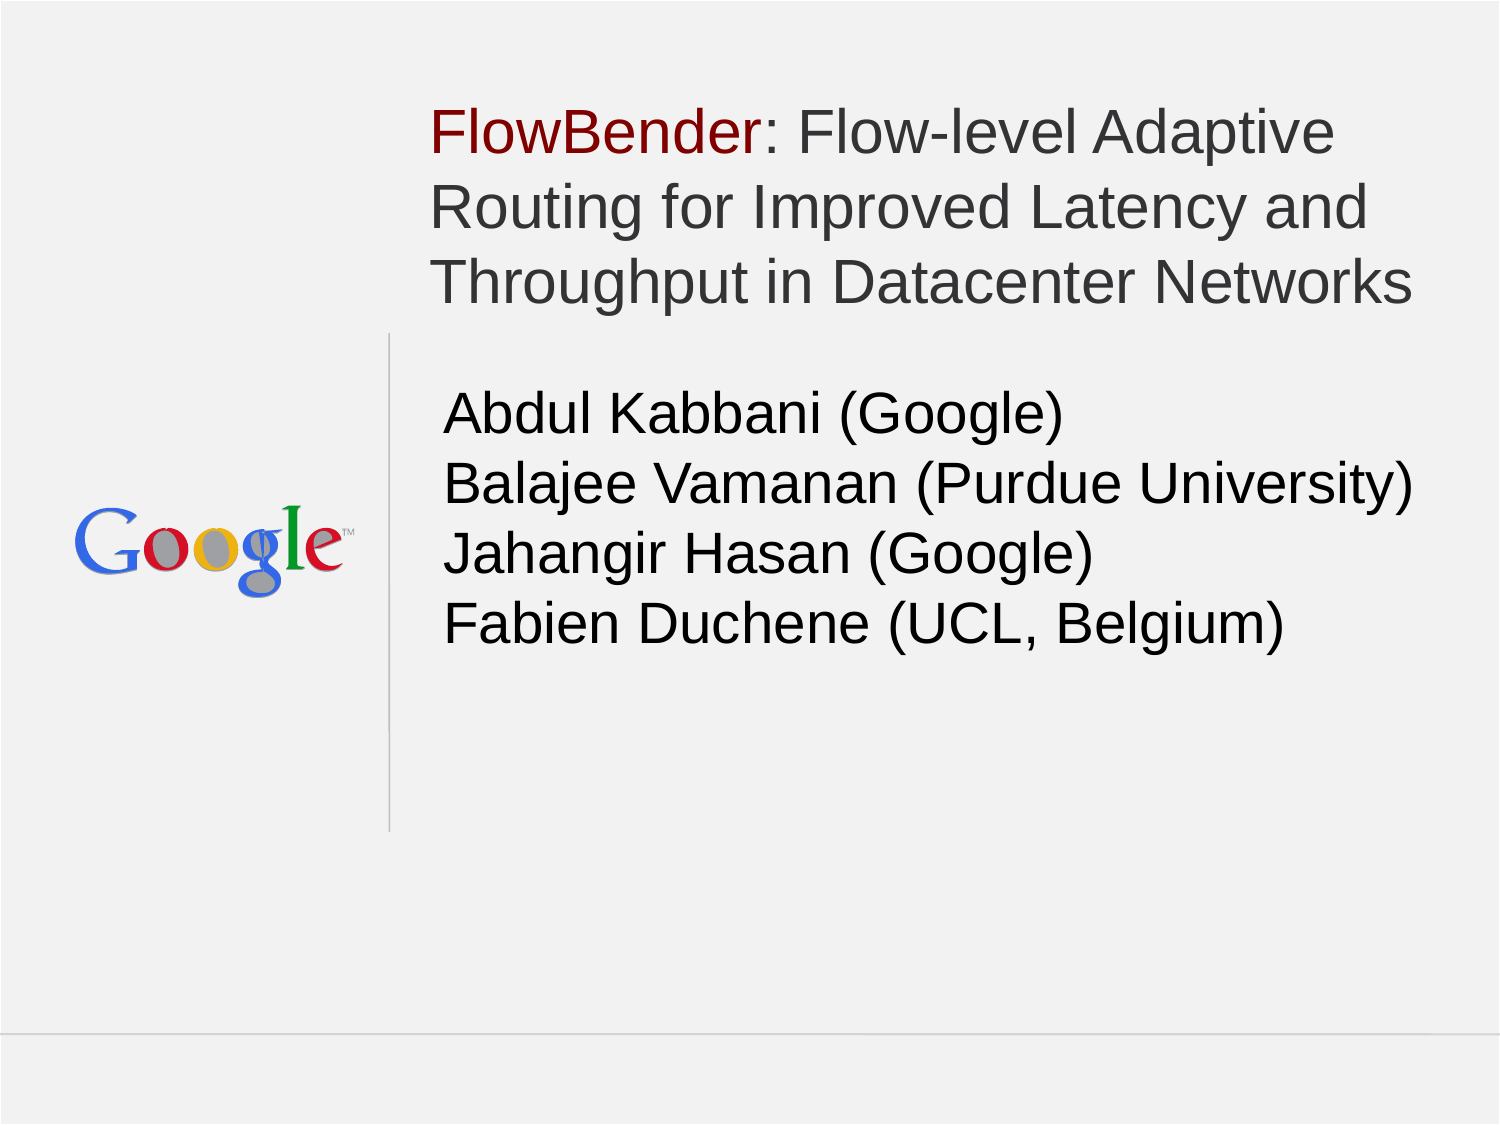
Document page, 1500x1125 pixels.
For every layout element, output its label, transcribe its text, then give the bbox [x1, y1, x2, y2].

text_box FlowBender: Flow-level Adaptive Routing for Improved Latency and Throughput in Datacenter Networks [414, 89, 1455, 331]
text_box Abdul Kabbani (Google) Balajee Vamanan (Purdue University) Jahangir Hasan (Google) Fabien Duchene (UCL, Belgium) [428, 360, 1440, 574]
